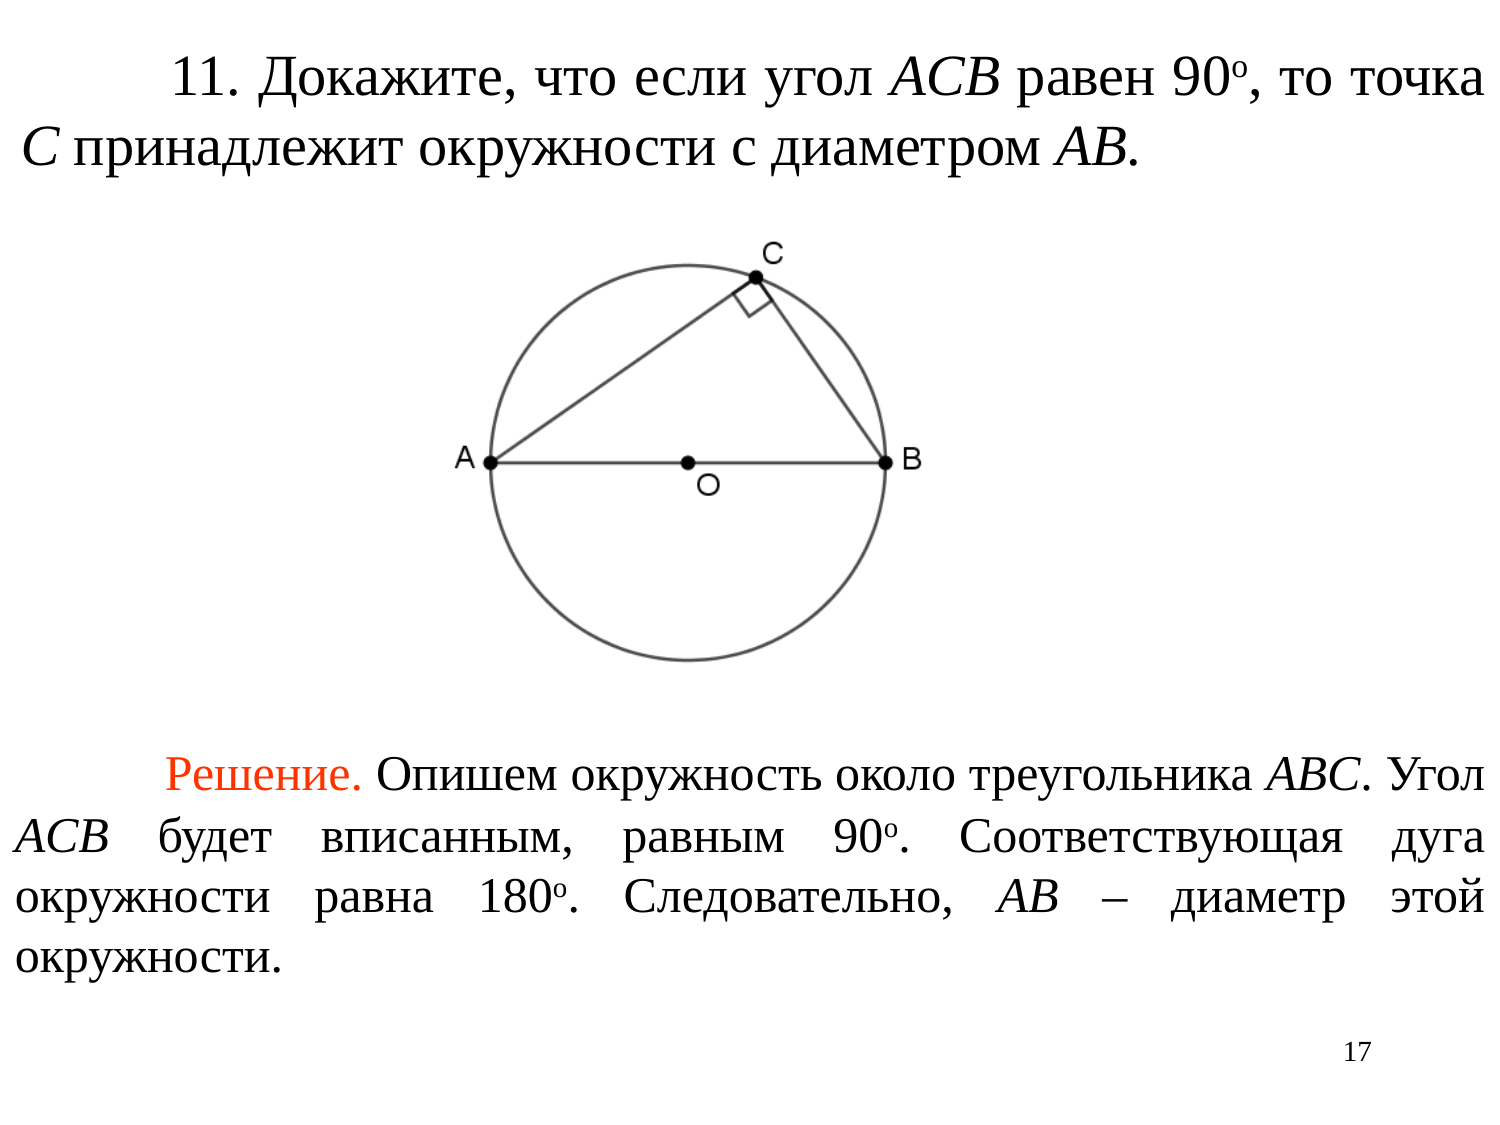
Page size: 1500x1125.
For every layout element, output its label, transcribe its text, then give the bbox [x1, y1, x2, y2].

slide_number 17 [1074, 1025, 1388, 1100]
picture [442, 234, 937, 671]
text_box Решение. Опишем окружность около треугольника ABC. Угол ACB будет вписанным, равным 90о. Соответствующая дуга окружности равна 180о. Следовательно, AB – диаметр этой окружности. [0, 724, 1500, 990]
text_box 11. Докажите, что если угол ACB равен 90о, то точка C принадлежит окружности с диаметром AB. [5, 29, 1500, 185]
